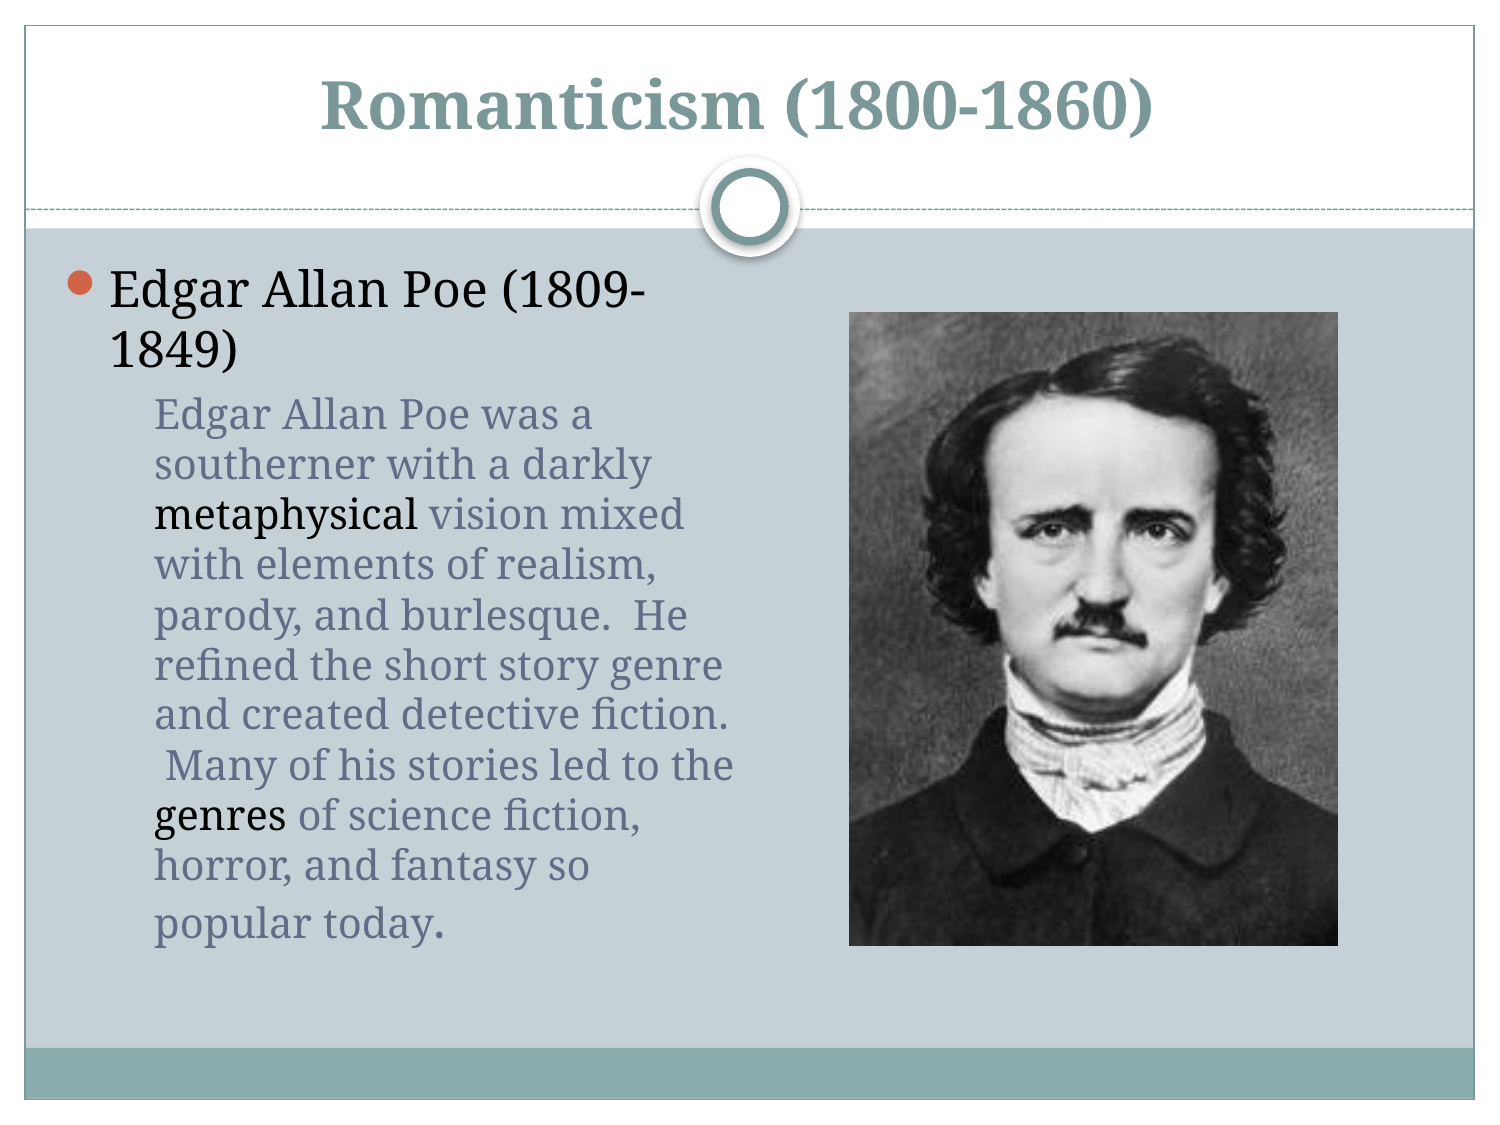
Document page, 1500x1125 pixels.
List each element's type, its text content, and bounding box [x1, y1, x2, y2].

list Edgar Allan Poe (1809-1849) Edgar Allan Poe was a southerner with a darkly metaphysical vision mixed with elements of realism, parody, and burlesque. He refined the short story genre and created detective fiction. Many of his stories led to the genres of science fiction, horror, and fantasy so popular today. [49, 250, 750, 1001]
picture [849, 312, 1338, 947]
title Romanticism (1800-1860) [174, 24, 1302, 150]
